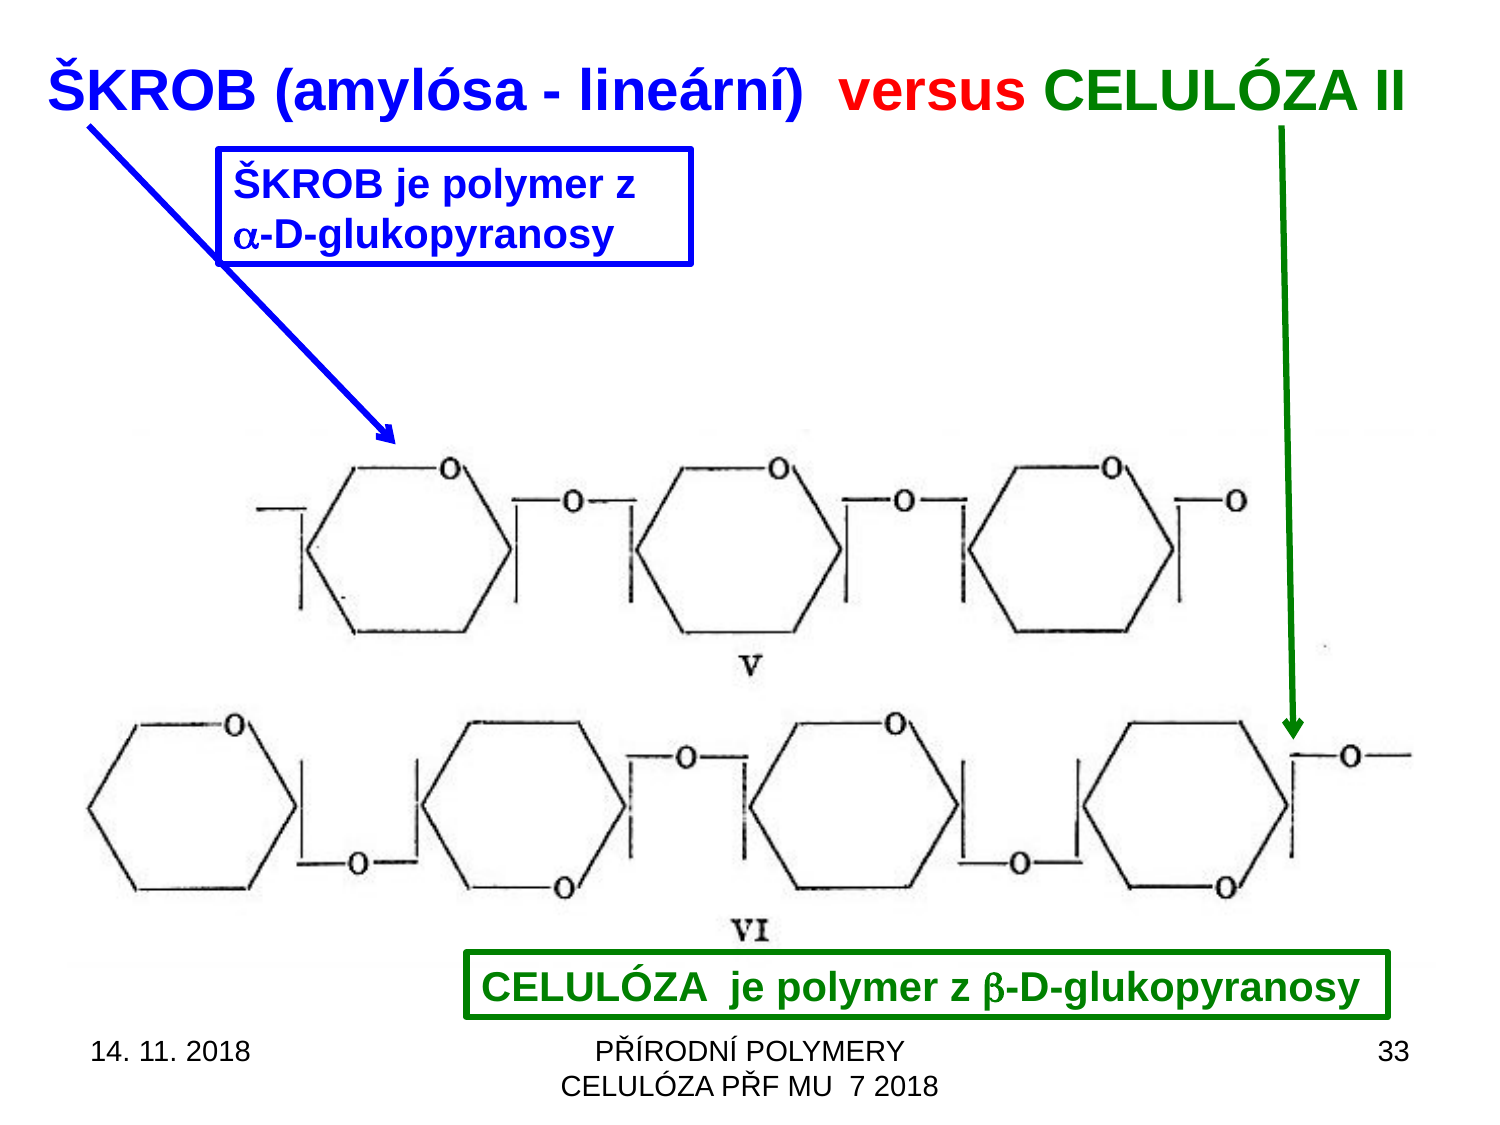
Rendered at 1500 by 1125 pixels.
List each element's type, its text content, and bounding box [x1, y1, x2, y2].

picture [52, 429, 1436, 969]
footer PŘÍRODNÍ POLYMERY CELULÓZA PŘF MU 7 2018 [512, 1024, 988, 1103]
slide_number 33 [1074, 1024, 1426, 1103]
slide_number 14. 11. 2018 [74, 1024, 426, 1103]
text_box ŠKROB (amylósa - lineární) versus CELULÓZA II [29, 45, 1425, 126]
text_box CELULÓZA je polymer z b-D-glukopyranosy [466, 977, 1388, 1018]
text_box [88, 125, 396, 445]
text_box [1281, 125, 1294, 740]
text_box ŠKROB je polymer z a-D-glukopyranosy [400, 148, 691, 264]
